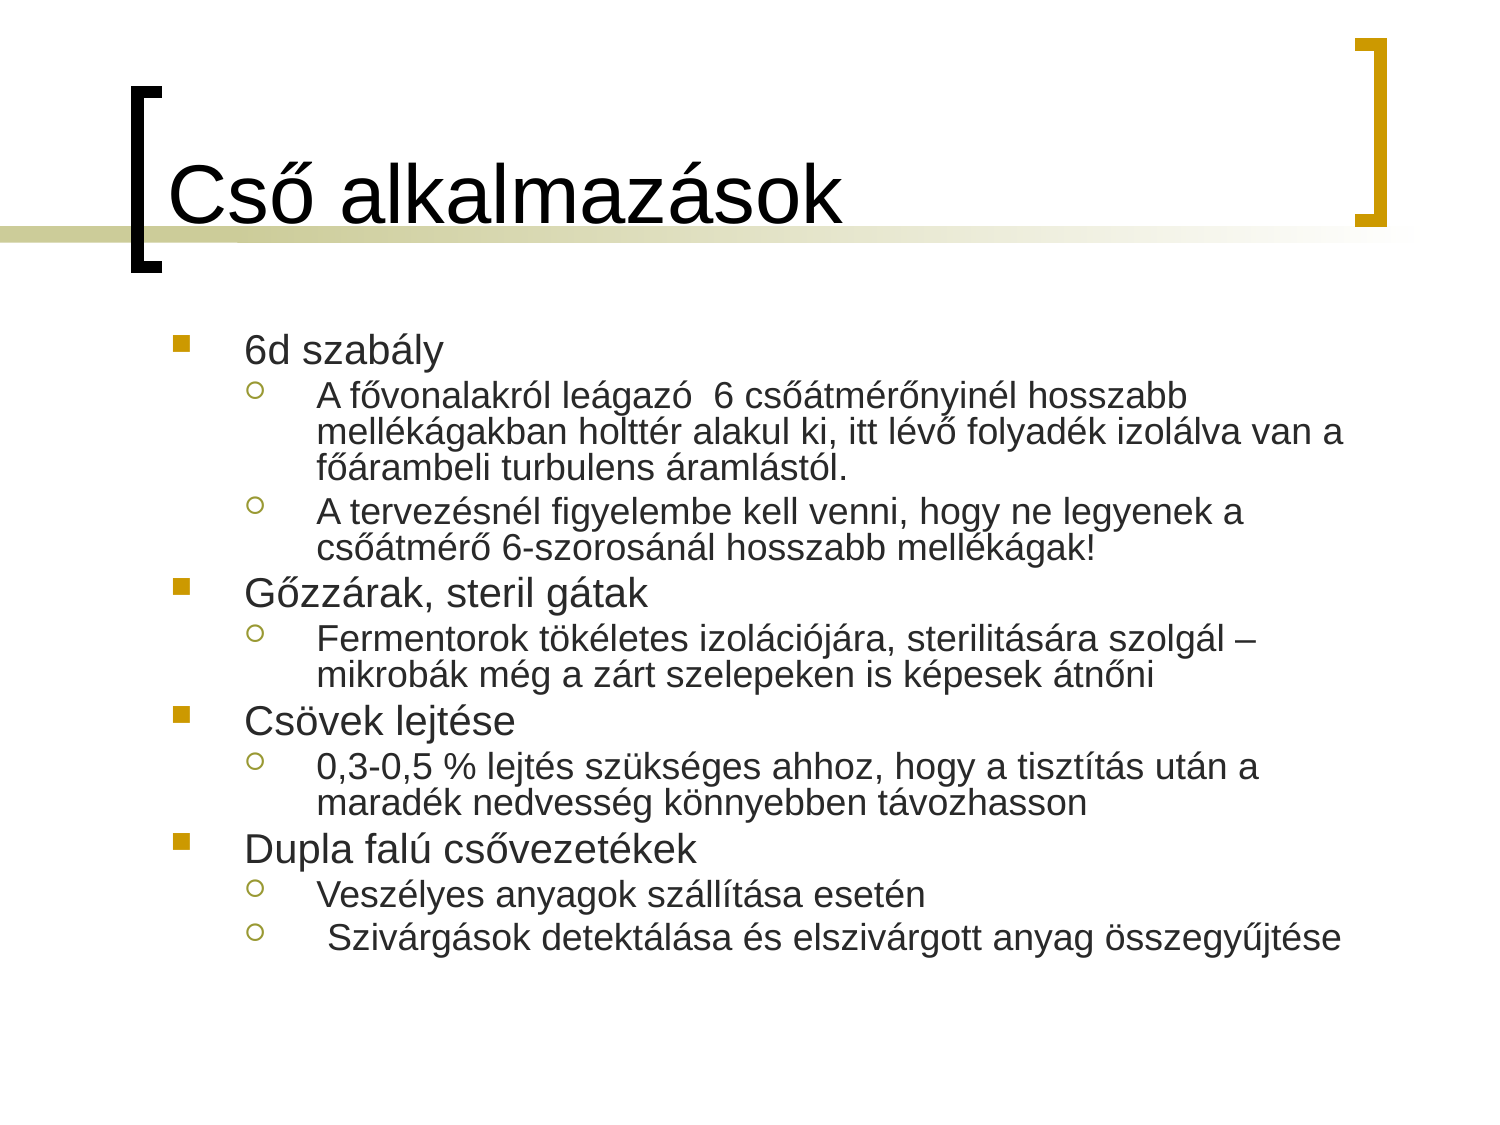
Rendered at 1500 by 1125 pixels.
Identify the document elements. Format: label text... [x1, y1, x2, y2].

list 6d szabály A fővonalakról leágazó 6 csőátmérőnyinél hosszabb mellékágakban holttér alakul ki, itt lévő folyadék izolálva van a főárambeli turbulens áramlástól. A tervezésnél figyelembe kell venni, hogy ne legyenek a csőátmérő 6-szorosánál hosszabb mellékágak! Gőzzárak, steril gátak Fermentorok tökéletes izolációjára, sterilitására szolgál – mikrobák még a zárt szelepeken is képesek átnőni Csövek lejtése 0,3-0,5 % lejtés szükséges ahhoz, hogy a tisztítás után a maradék nedvesség könnyebben távozhasson Dupla falú csővezetékek Veszélyes anyagok szállítása esetén Szivárgások detektálása és elszivárgott anyag összegyűjtése [155, 324, 1413, 1000]
title Cső alkalmazások [152, 15, 1328, 248]
